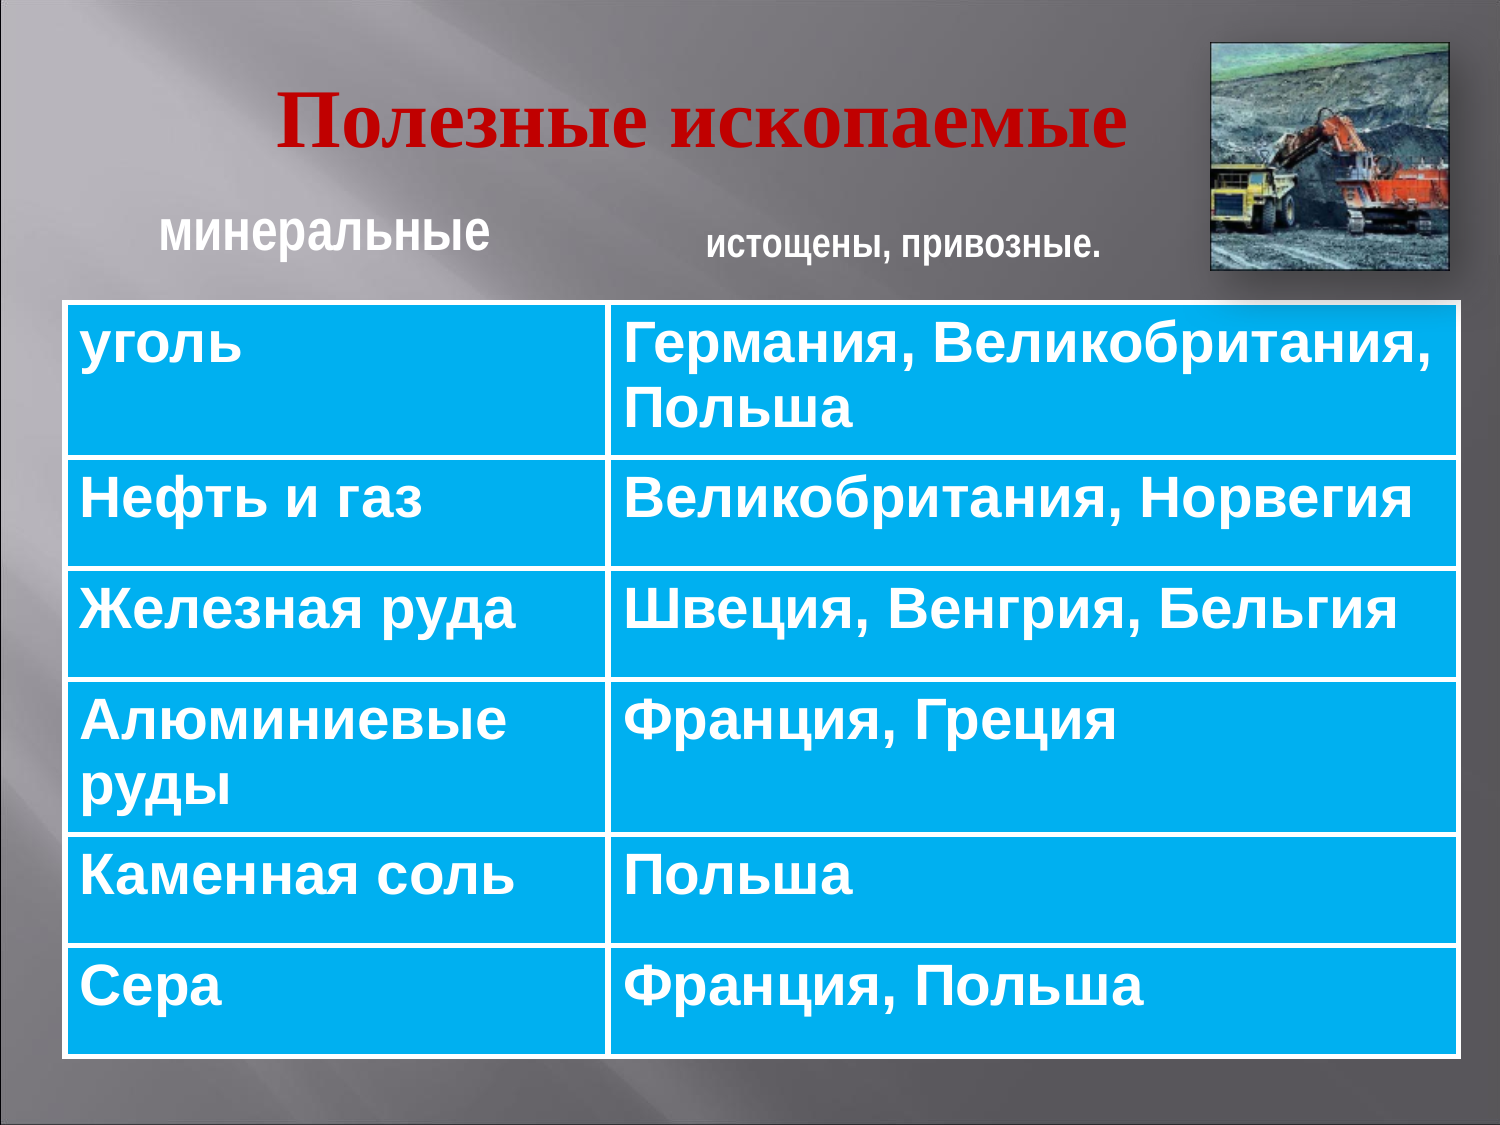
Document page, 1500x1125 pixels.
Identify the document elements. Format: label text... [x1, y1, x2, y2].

table_cell Алюминиевые руды [68, 682, 605, 832]
table_cell Каменная соль [68, 837, 605, 943]
picture [0, 0, 1500, 1125]
title Полезные ископаемые [0, 31, 1224, 197]
table_cell Сера [68, 948, 605, 1054]
table_cell Польша [611, 837, 1456, 943]
table_cell Швеция, Венгрия, Бельгия [611, 571, 1456, 677]
table_cell Великобритания, Норвегия [611, 460, 1456, 566]
table_cell Франция, Польша [611, 948, 1456, 1054]
table_cell Нефть и газ [68, 460, 605, 566]
table_cell Франция, Греция [611, 682, 1456, 832]
text_box минеральные [112, 184, 538, 270]
table_header Германия, Великобритания, Польша [611, 305, 1456, 455]
table_cell Железная руда [68, 571, 605, 677]
table_header уголь [68, 305, 605, 455]
text_box истощены, привозные. [584, 208, 1194, 273]
